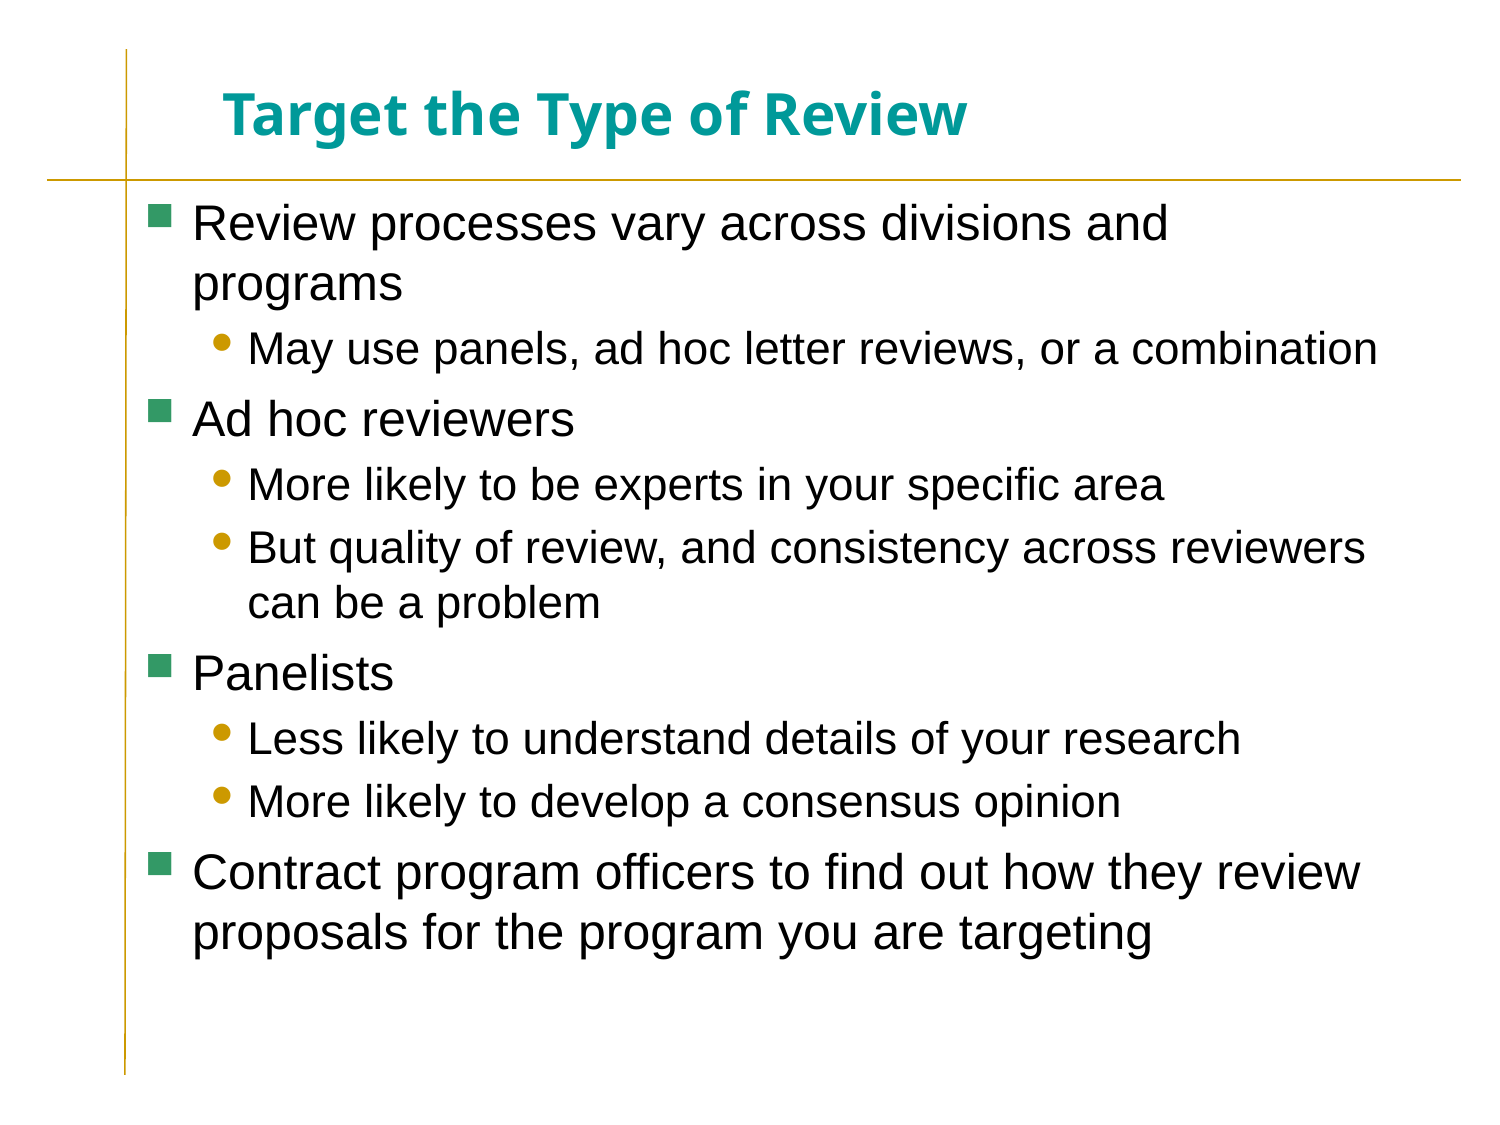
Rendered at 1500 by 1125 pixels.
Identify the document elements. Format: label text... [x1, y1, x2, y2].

title Target the Type of Review [206, 42, 1395, 181]
list Review processes vary across divisions and programs May use panels, ad hoc letter reviews, or a combination Ad hoc reviewers More likely to be experts in your specific area But quality of review, and consistency across reviewers can be a problem Panelists Less likely to understand details of your research More likely to develop a consensus opinion Contract program officers to find out how they review proposals for the program you are targeting [129, 182, 1398, 1056]
